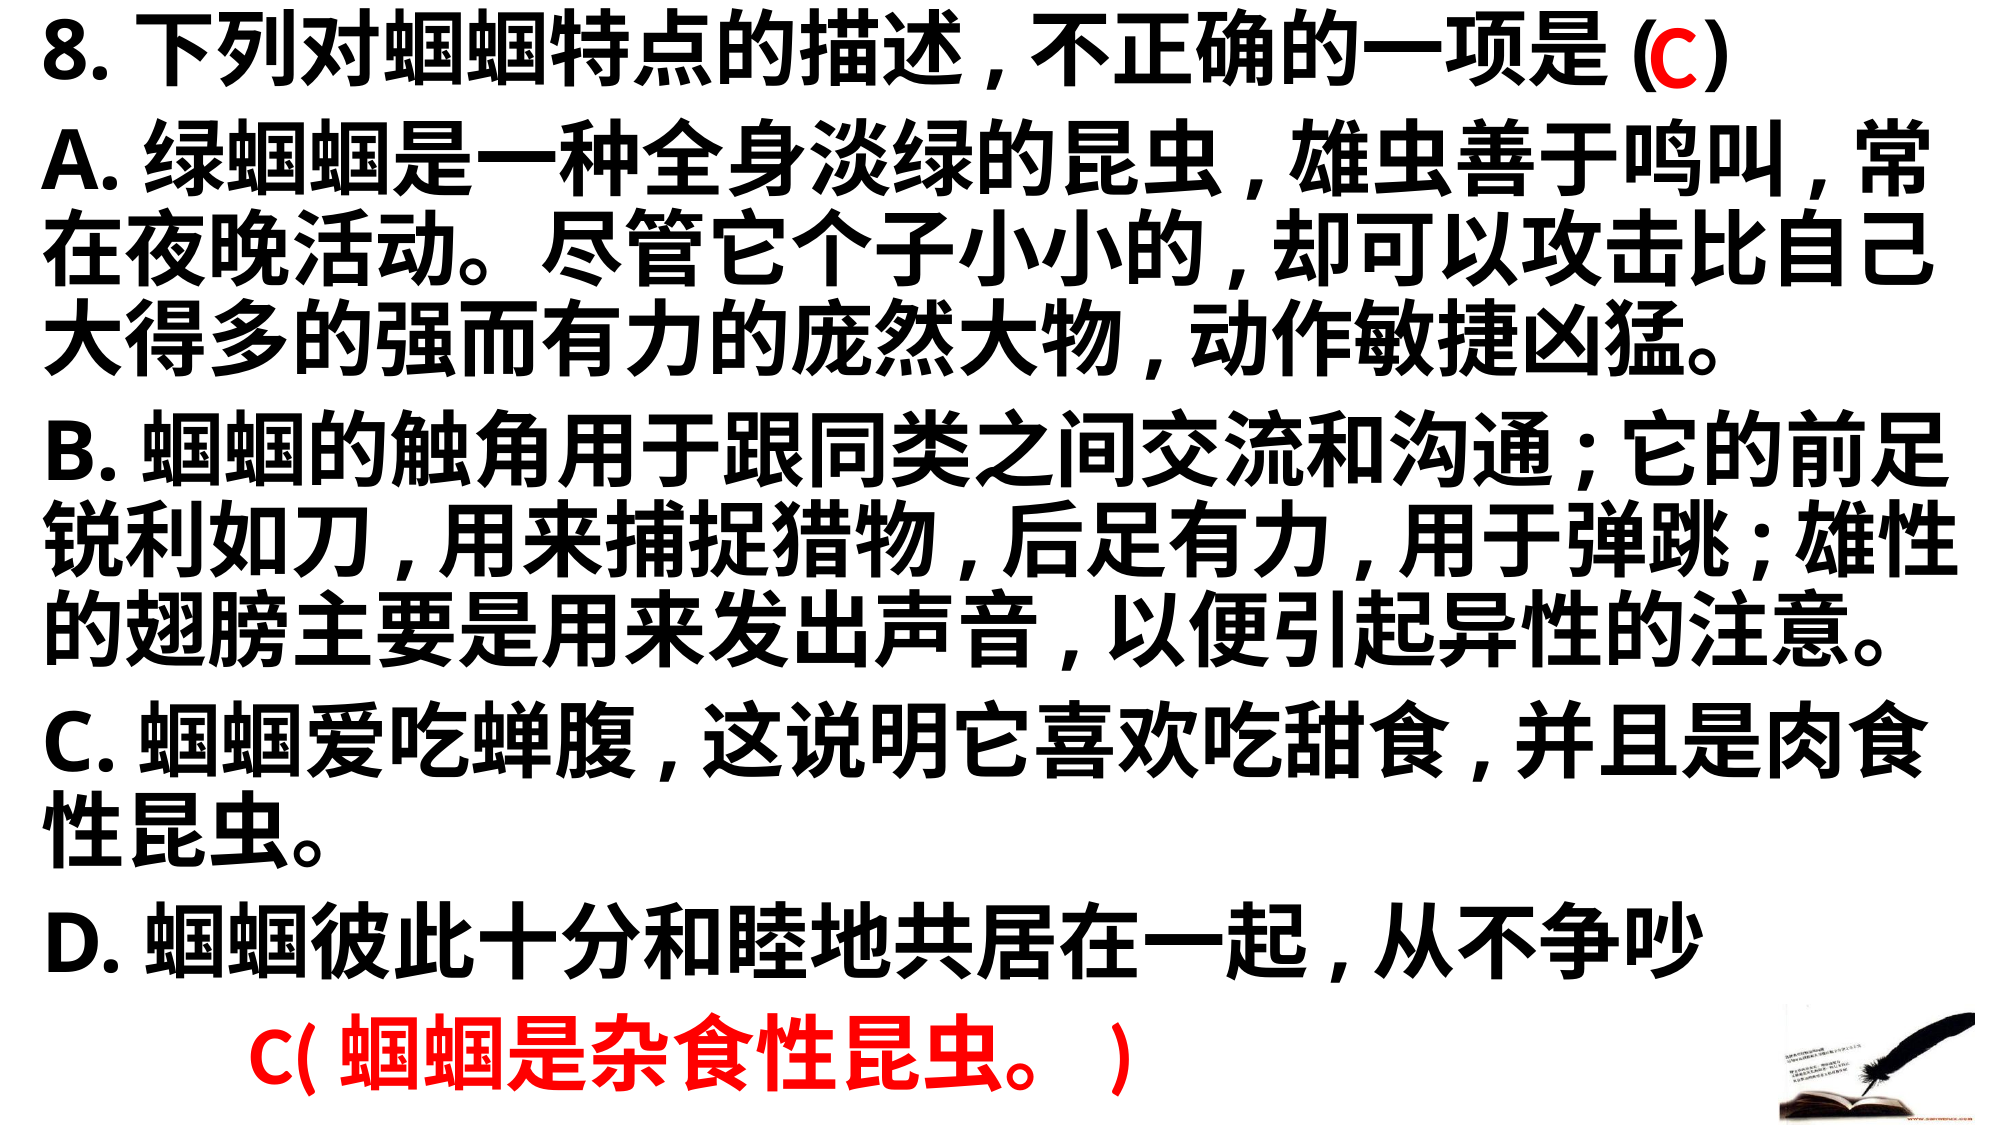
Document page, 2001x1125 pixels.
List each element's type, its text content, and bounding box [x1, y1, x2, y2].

text_box C(蝈蝈是杂食性昆虫。) [234, 993, 1533, 1109]
picture [1778, 1004, 1975, 1125]
text_box C [1635, 0, 1714, 114]
list 8.下列对蝈蝈特点的描述,不正确的一项是( ) A.绿蝈蝈是一种全身淡绿的昆虫,雄虫善于鸣叫,常在夜晚活动。尽管它个子小小的,却可以攻击比自己大得多的强而有力的庞然大物,动作敏捷凶猛。 B.蝈蝈的触角用于跟同类之间交流和沟通;它的前足锐利如刀,用来捕捉猎物,后足有力,用于弹跳;雄性的翅膀主要是用来发出声音,以便引起异性的注意。 C.蝈蝈爱吃蝉腹,这说明它喜欢吃甜食,并且是肉食性昆虫。 D.蝈蝈彼此十分和睦地共居在一起,从不争吵 [26, 0, 1982, 1110]
